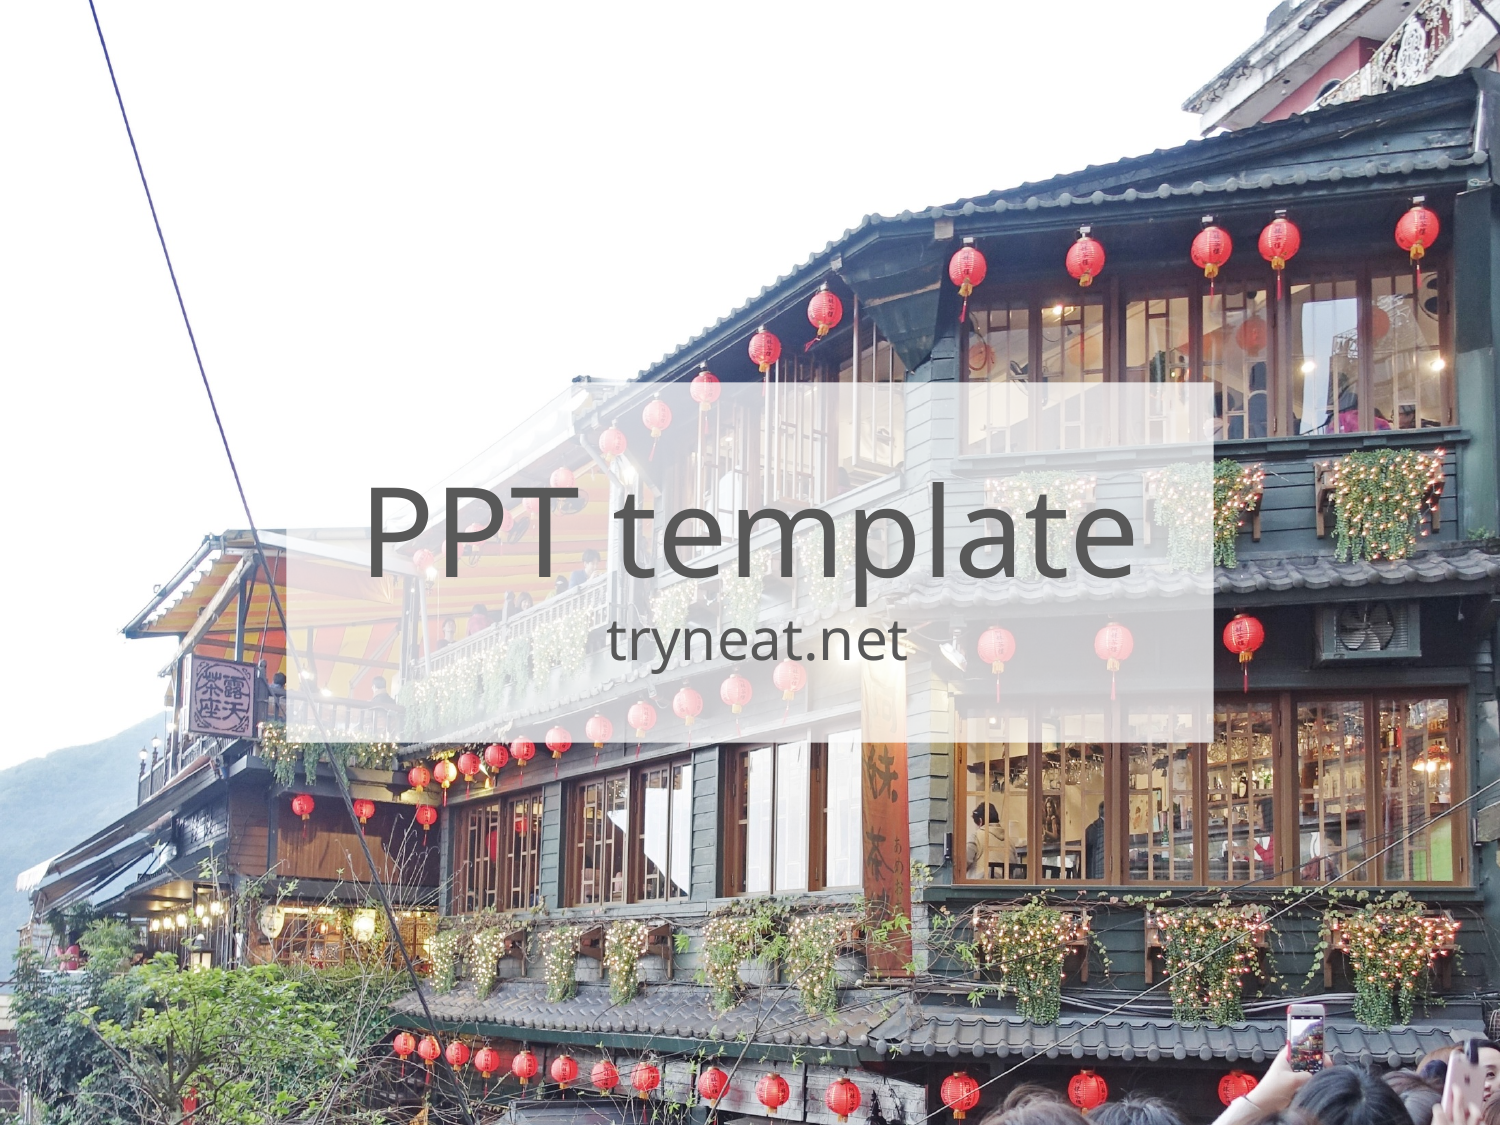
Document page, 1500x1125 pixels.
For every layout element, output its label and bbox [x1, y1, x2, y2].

text_box [0, 0, 1500, 1125]
